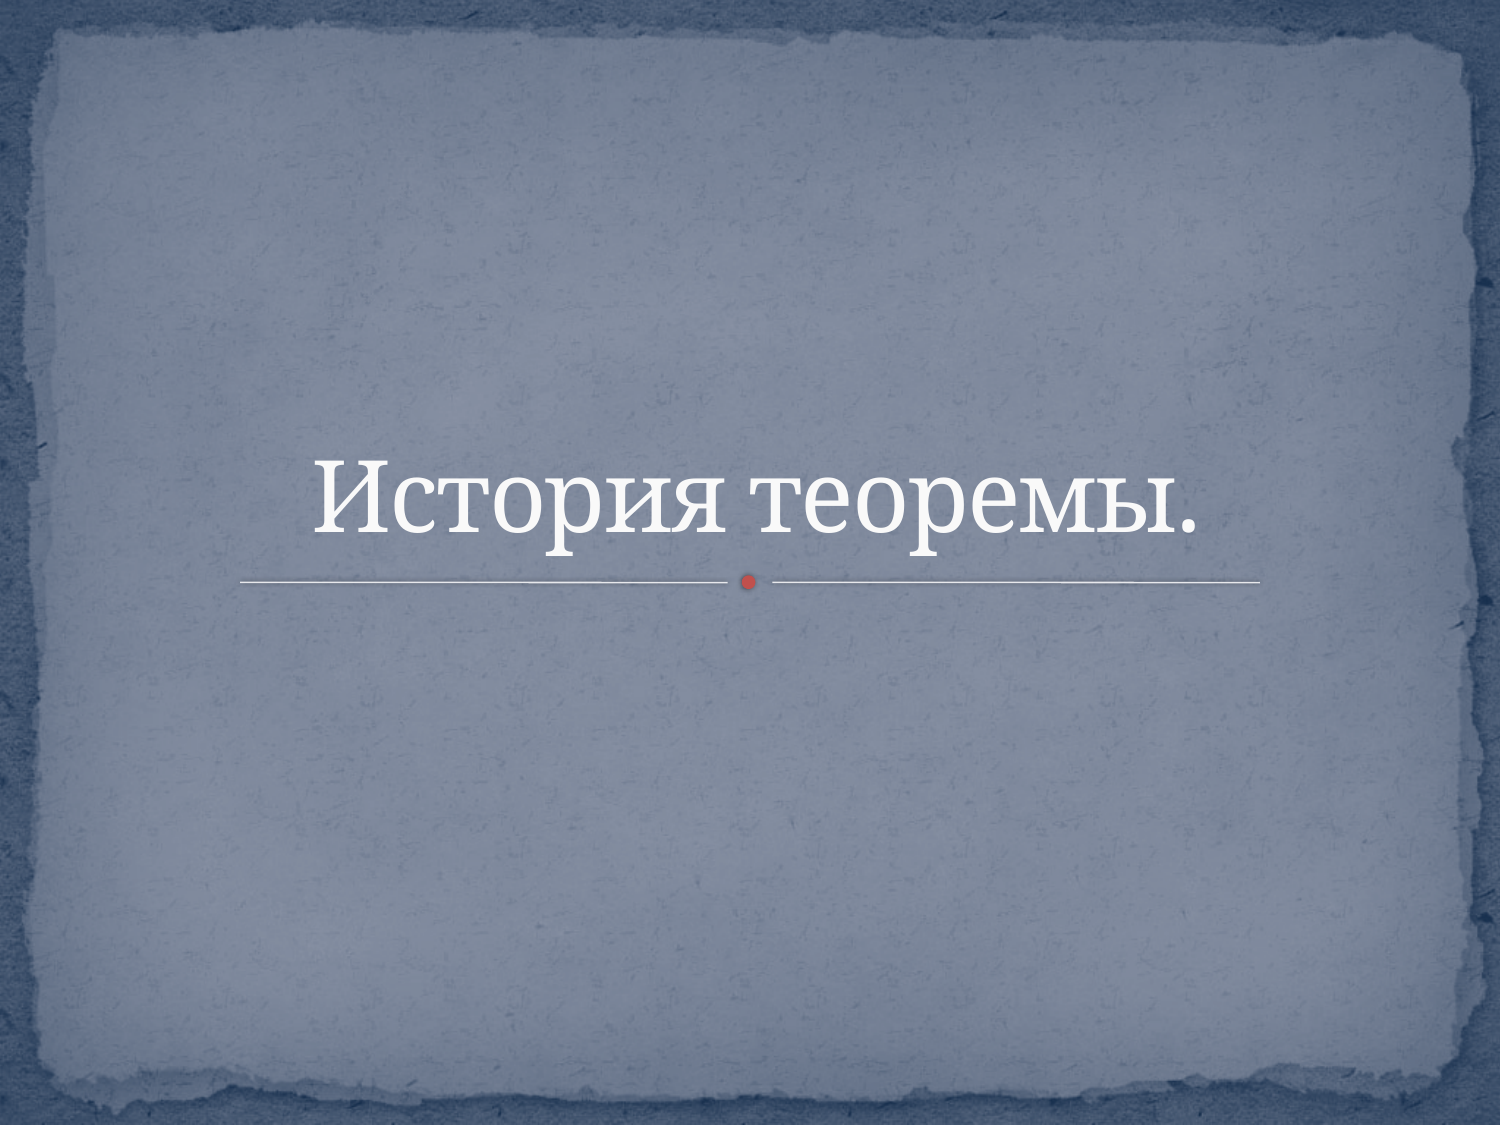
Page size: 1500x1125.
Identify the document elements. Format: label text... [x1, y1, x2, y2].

title История теоремы. [74, 235, 1438, 561]
